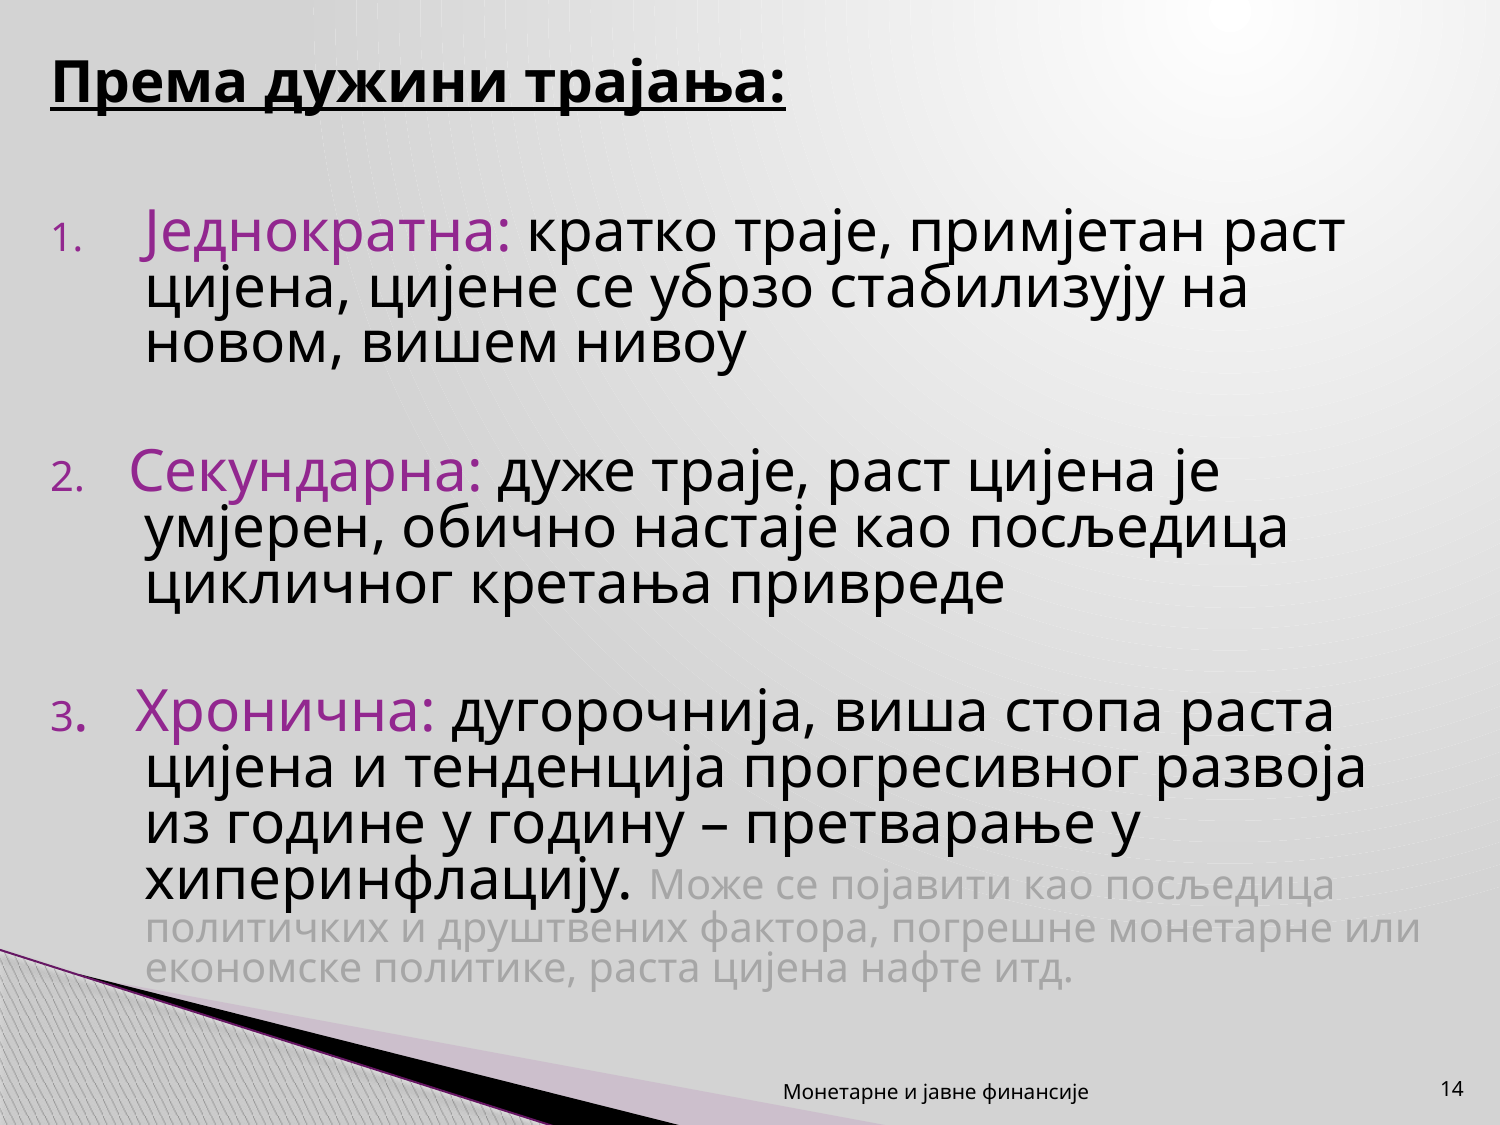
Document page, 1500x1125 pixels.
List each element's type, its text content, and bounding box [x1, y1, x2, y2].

slide_number 14 [1418, 1051, 1479, 1112]
footer Монетарне и јавне финансије [718, 1051, 1105, 1112]
list Према дужини трајања: Једнократна: кратко траје, примјетан раст цијена, цијене се убрзо стабилизују на новом, вишем нивоу 2. Секундарна: дуже траје, раст цијена је умјерен, обично настаје као посљедица цикличног кретања привреде 3. Хронична: дугорочнија, виша стопа раста цијена и тенденција прогресивног развоја из године у годину – претварање у хиперинфлацију. Може се појавити као посљедица политичких и друштвених фактора, погрешне монетарне или економске политике, раста цијена нафте итд. [35, 50, 1450, 1060]
